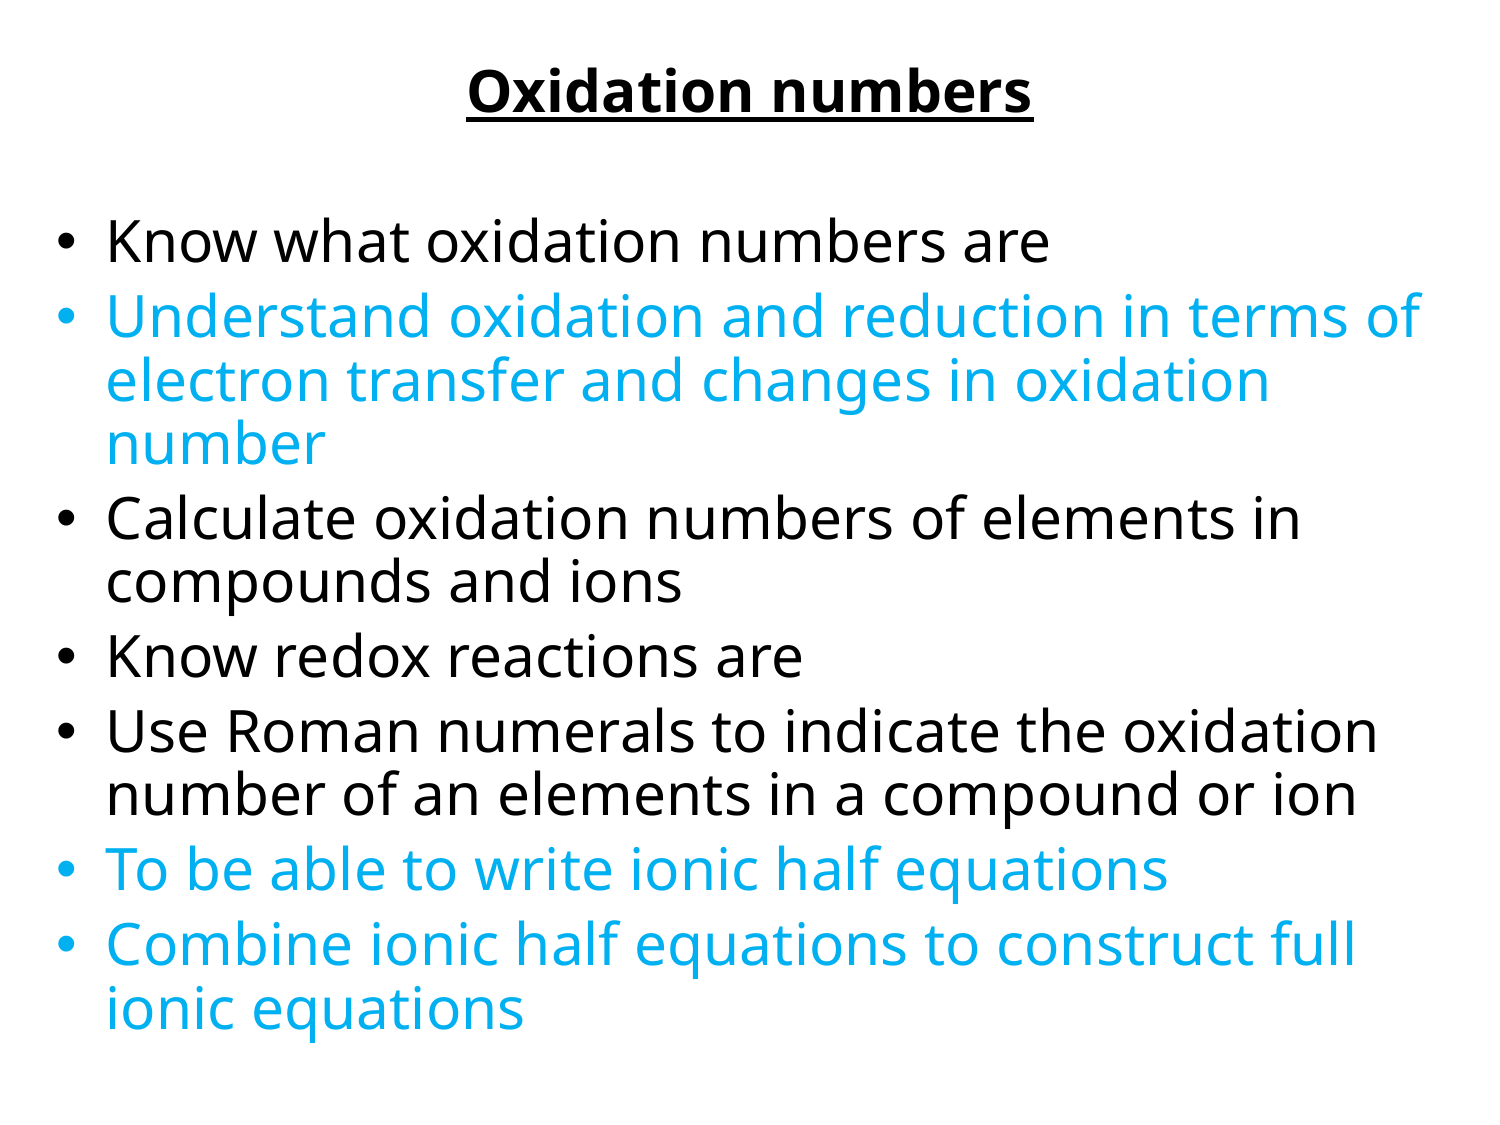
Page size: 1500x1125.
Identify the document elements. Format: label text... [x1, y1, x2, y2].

list Oxidation numbers Know what oxidation numbers are Understand oxidation and reduction in terms of electron transfer and changes in oxidation number Calculate oxidation numbers of elements in compounds and ions Know redox reactions are Use Roman numerals to indicate the oxidation number of an elements in a compound or ion To be able to write ionic half equations Combine ionic half equations to construct full ionic equations [41, 54, 1459, 1059]
